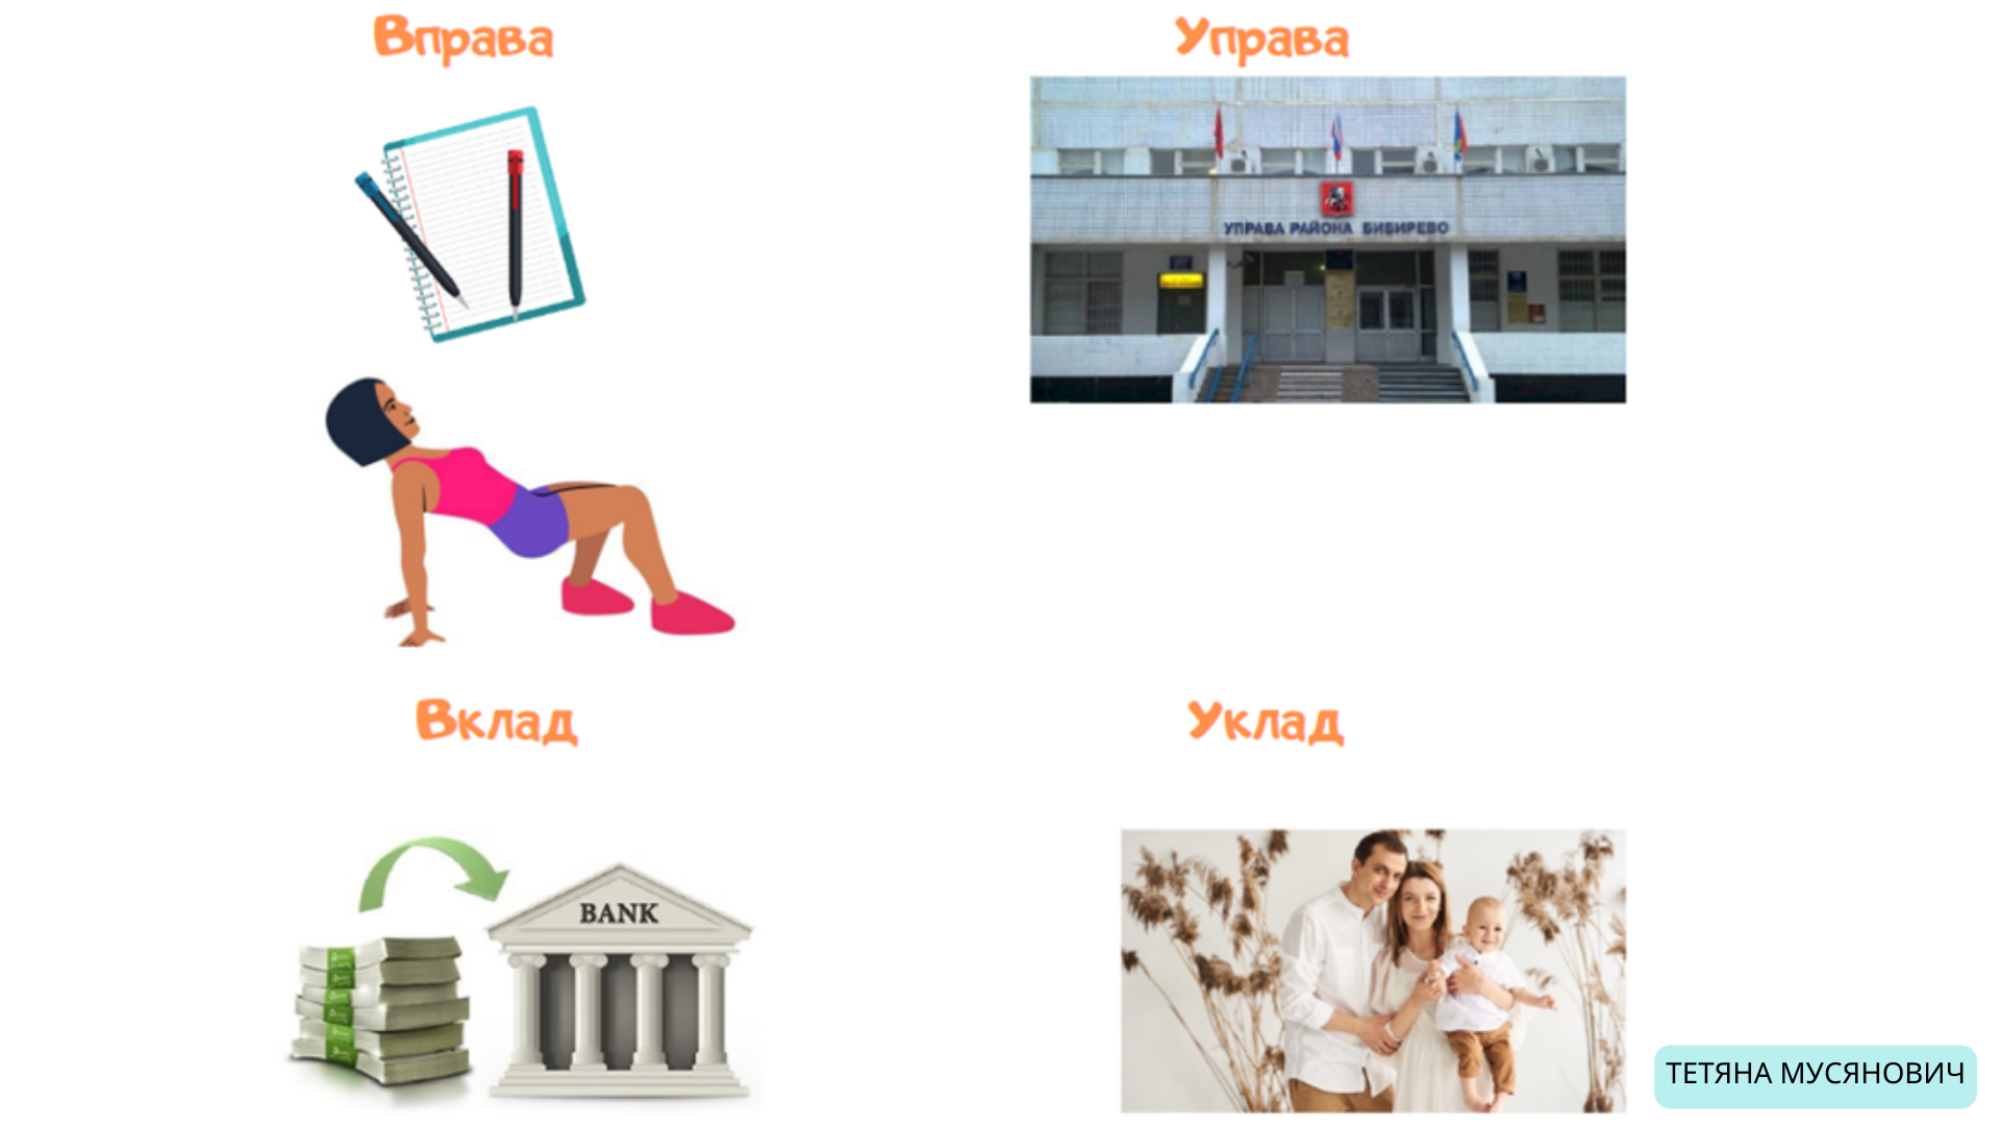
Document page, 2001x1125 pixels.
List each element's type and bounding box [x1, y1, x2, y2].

list [0, 0, 2000, 1125]
